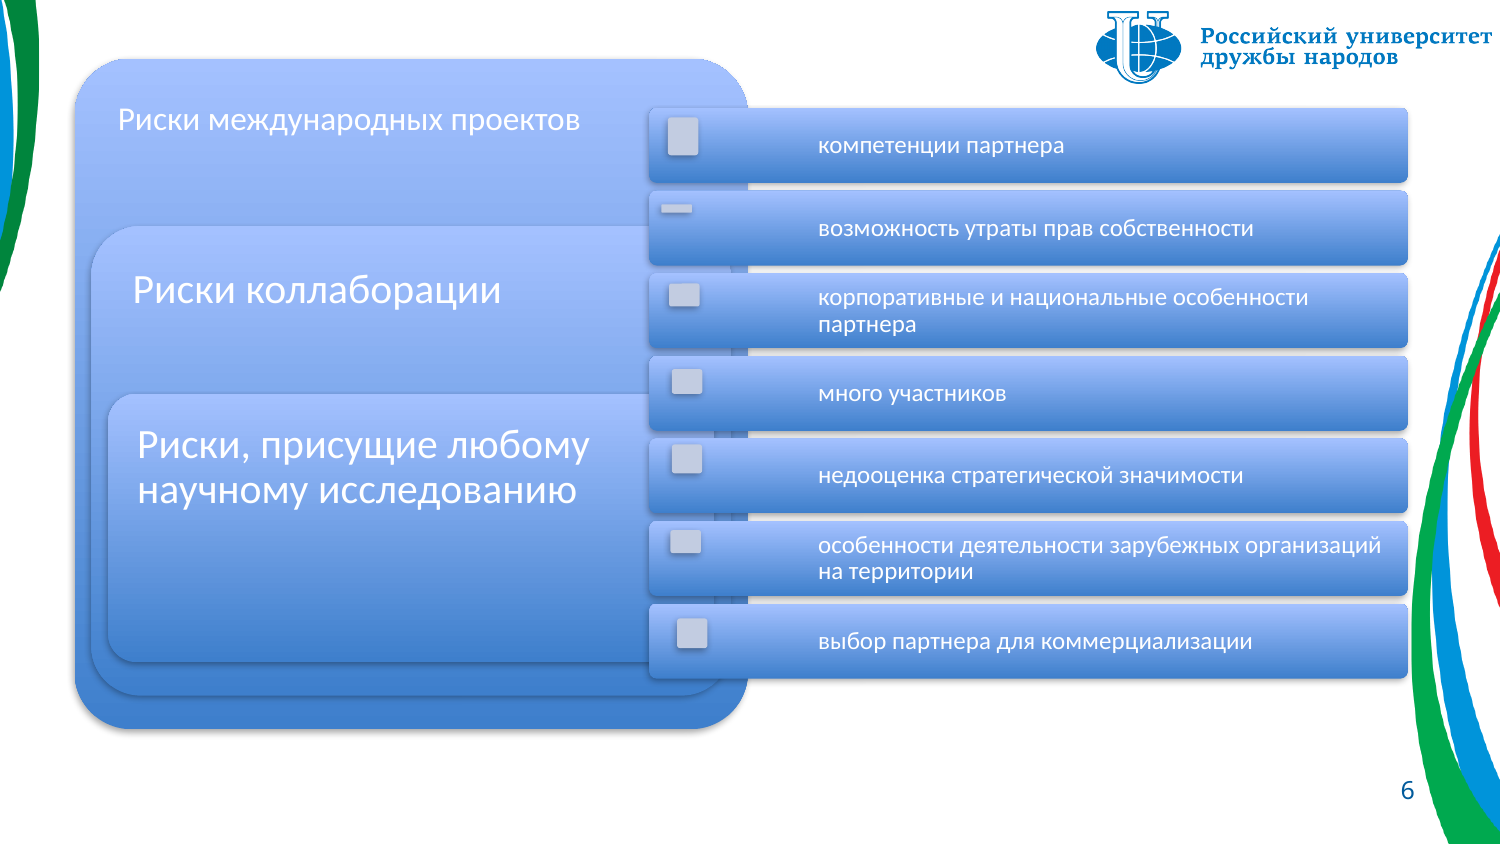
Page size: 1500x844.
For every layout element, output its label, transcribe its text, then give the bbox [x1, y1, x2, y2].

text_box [74, 58, 749, 730]
slide_number 6 [1376, 769, 1440, 815]
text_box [649, 107, 1408, 680]
picture [0, 0, 1500, 844]
